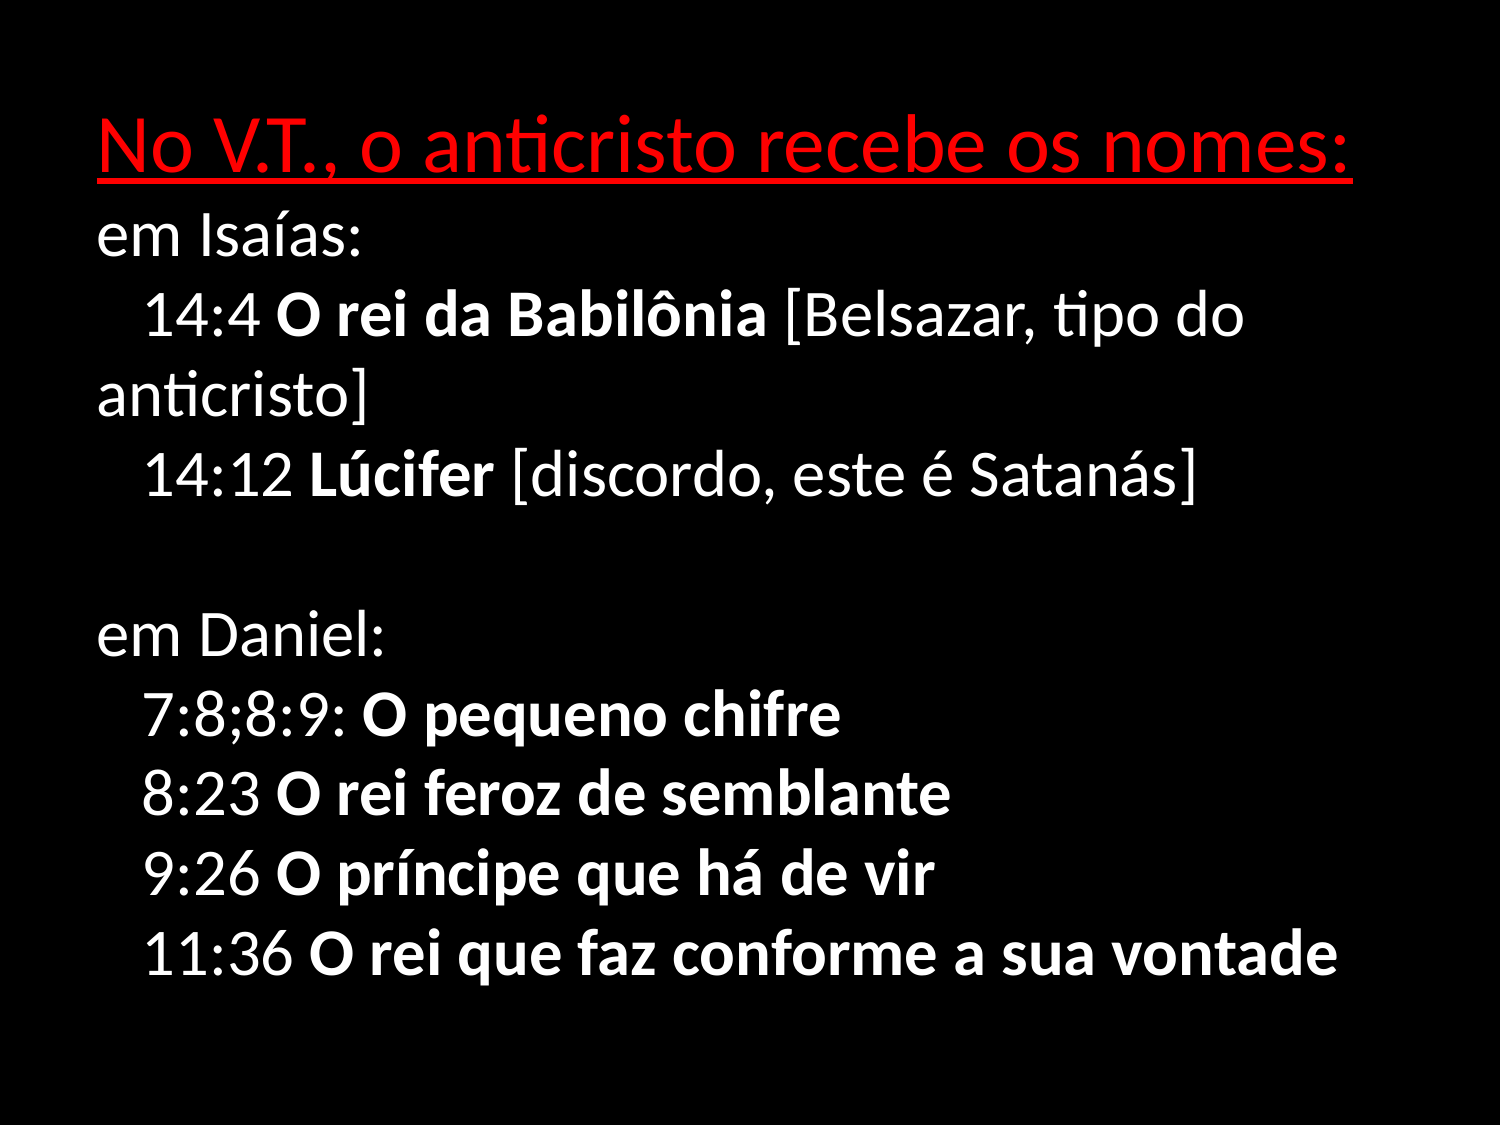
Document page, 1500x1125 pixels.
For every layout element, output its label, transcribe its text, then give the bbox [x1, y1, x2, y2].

text_box No V.T., o anticristo recebe os nomes: em Isaías: 14:4 O rei da Babilônia [Belsazar, tipo do anticristo] 14:12 Lúcifer [discordo, este é Satanás] em Daniel: 7:8;8:9: O pequeno chifre 8:23 O rei feroz de semblante 9:26 O príncipe que há de vir 11:36 O rei que faz conforme a sua vontade [81, 82, 1465, 997]
